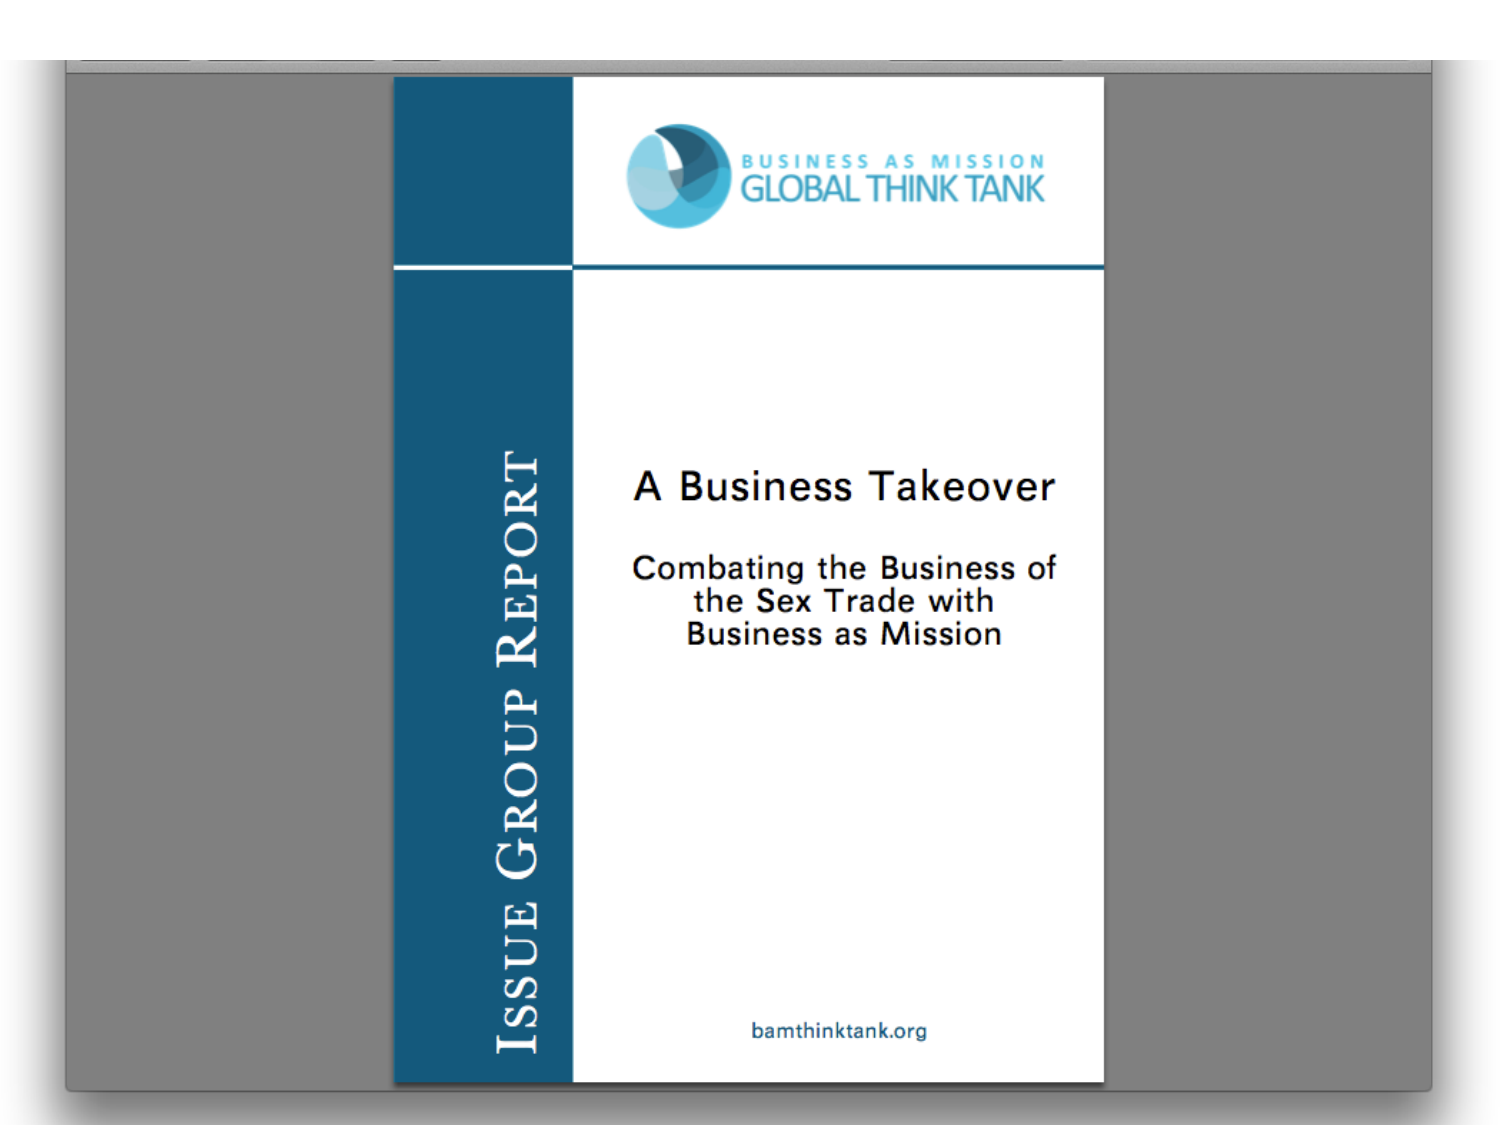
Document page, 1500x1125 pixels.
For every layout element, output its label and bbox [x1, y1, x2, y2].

list [0, 60, 1500, 1125]
